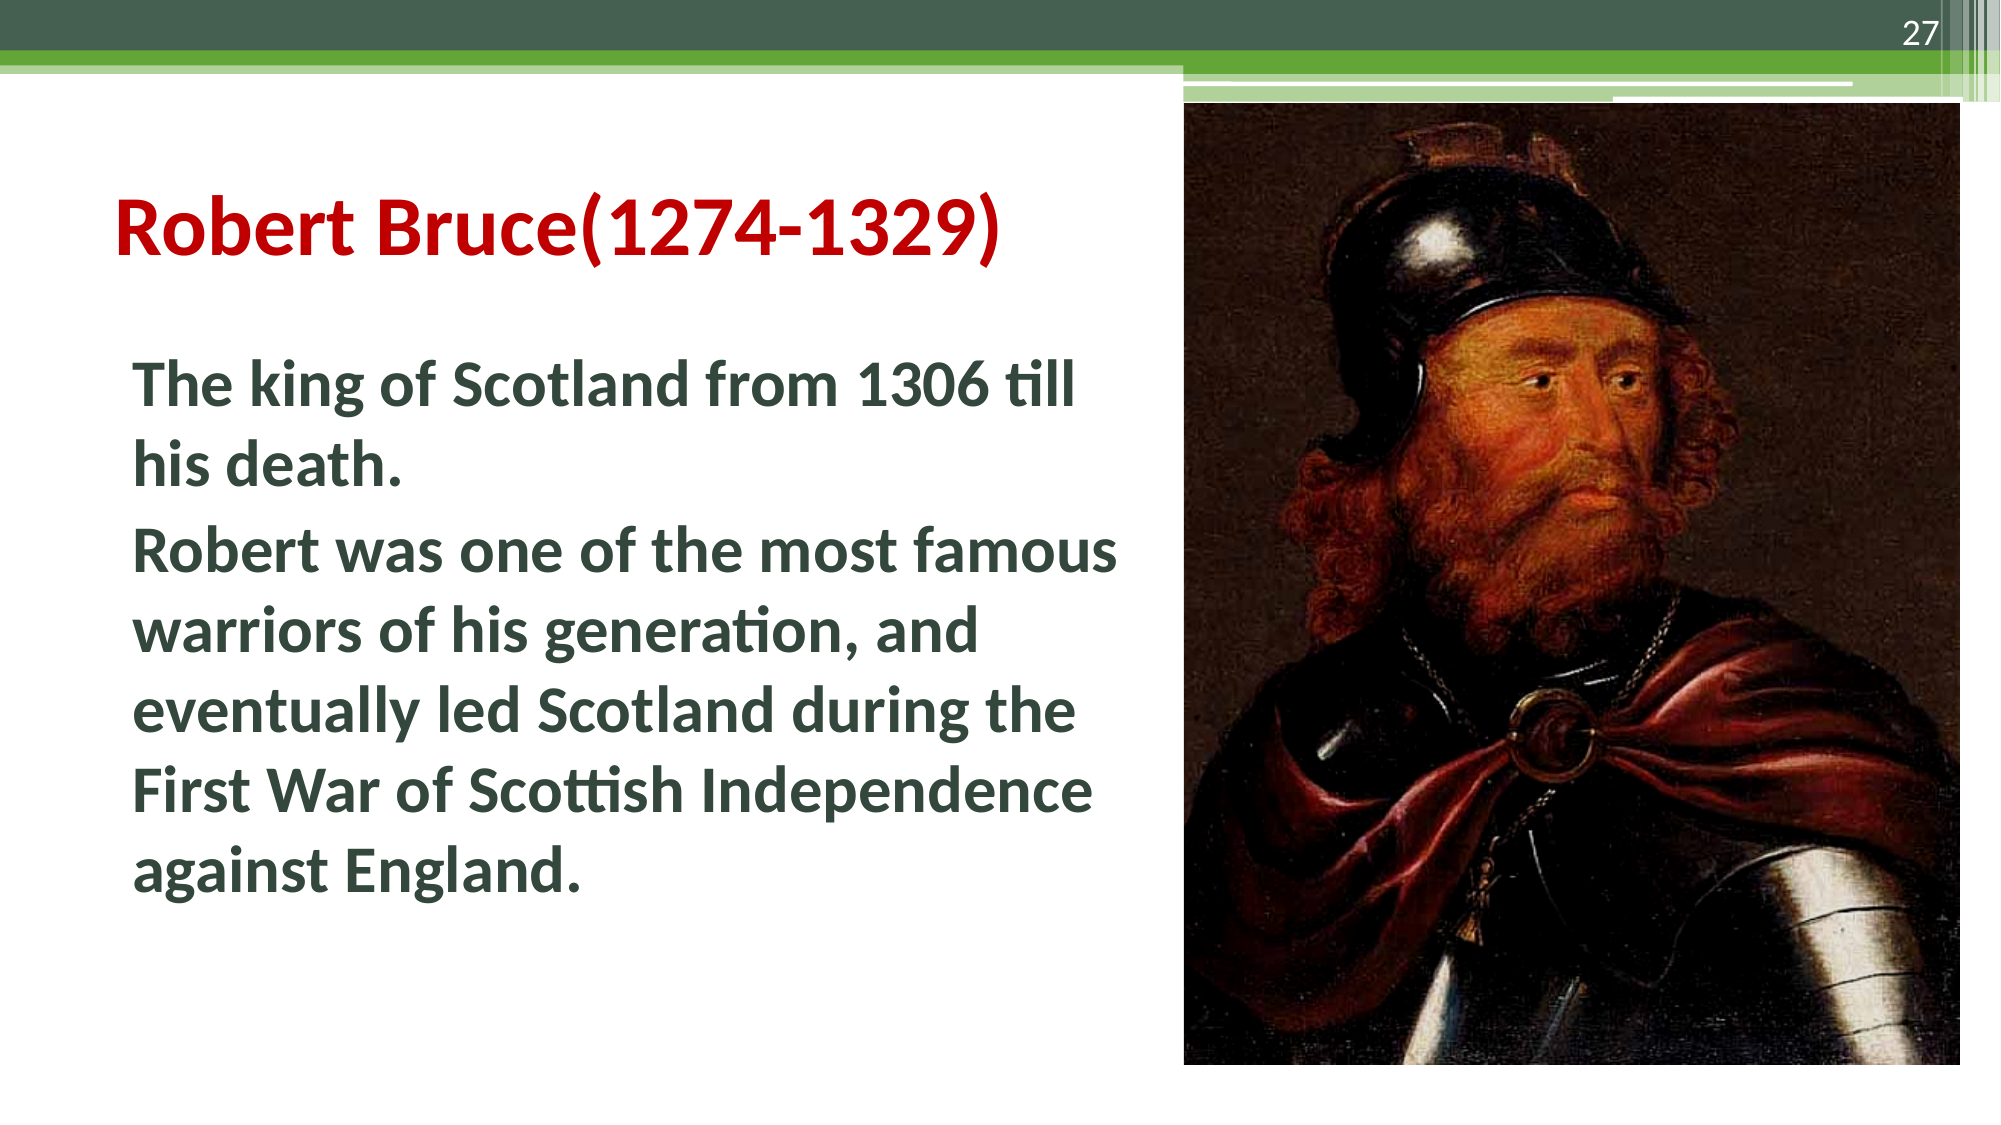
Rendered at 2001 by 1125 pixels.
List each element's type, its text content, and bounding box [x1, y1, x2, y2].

title Robert Bruce(1274-1329) [99, 131, 1037, 312]
list The king of Scotland from 1306 till his death. Robert was one of the most famous warriors of his generation, and eventually led Scotland during the First War of Scottish Independence against England. [99, 332, 1159, 1045]
slide_number 27 [1788, 0, 1955, 61]
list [1183, 103, 1960, 1066]
